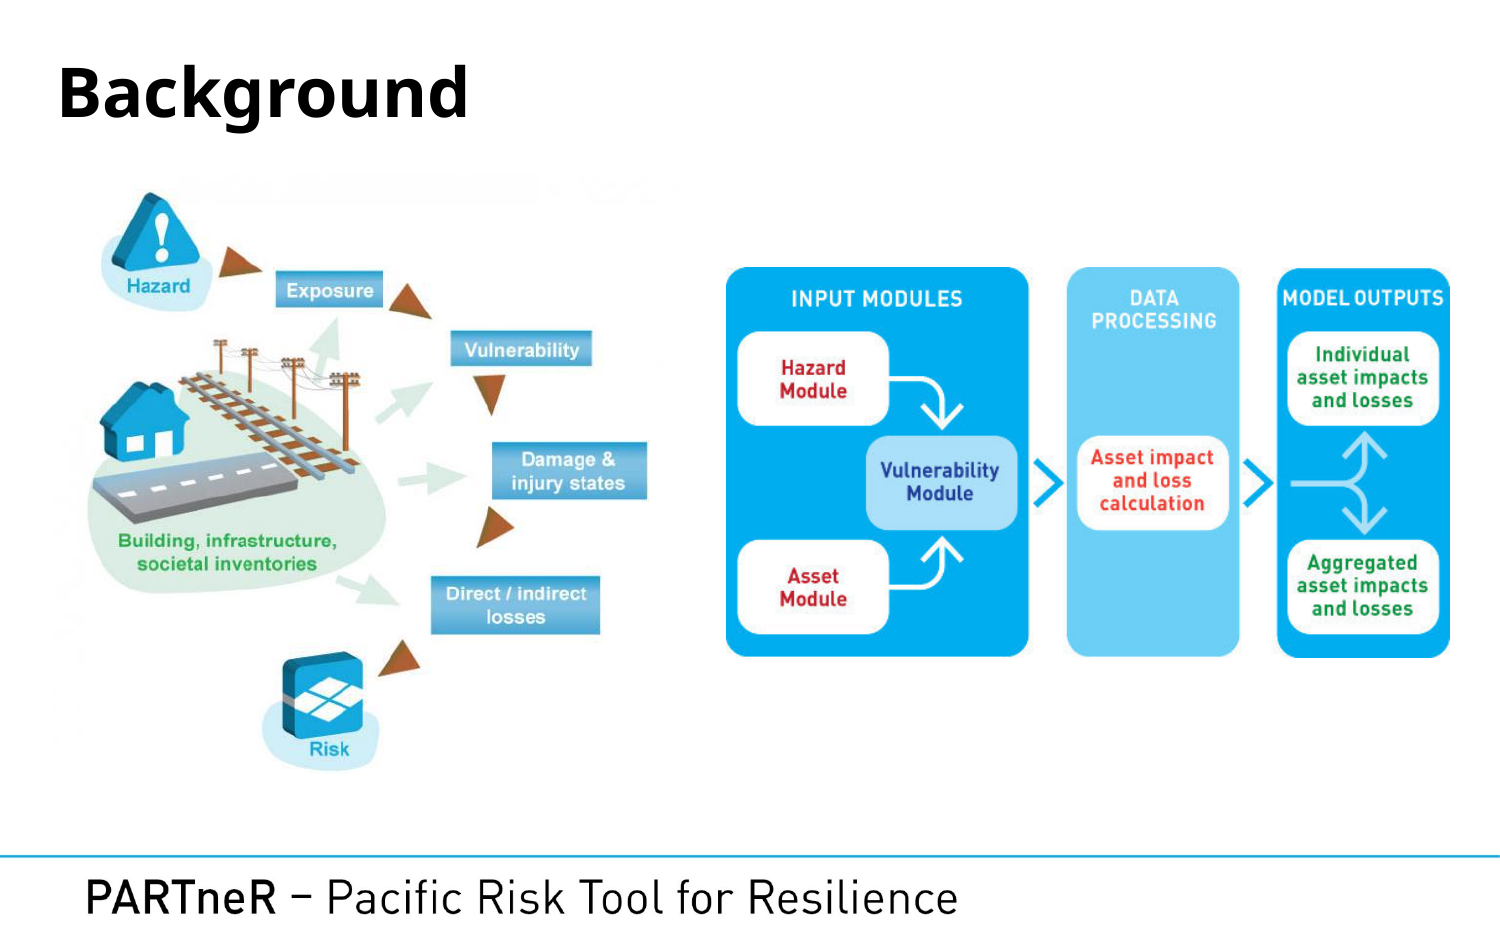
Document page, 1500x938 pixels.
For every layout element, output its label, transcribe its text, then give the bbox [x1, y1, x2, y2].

picture [0, 94, 1500, 938]
title Background [41, 17, 1167, 174]
